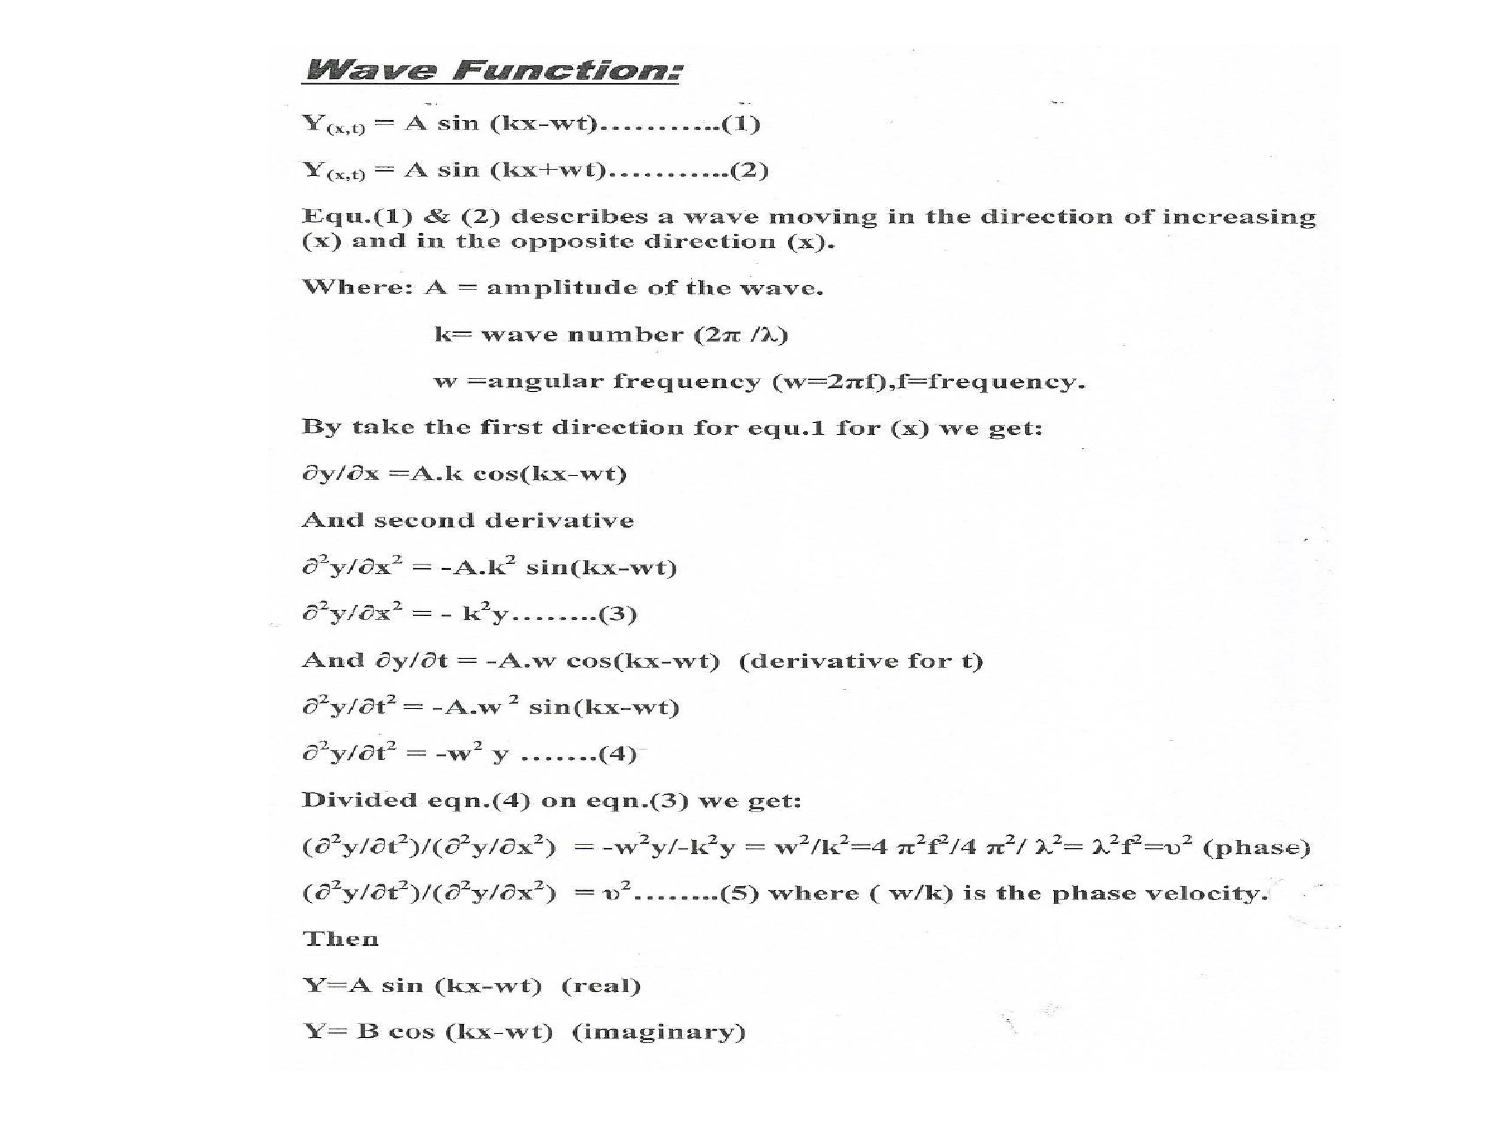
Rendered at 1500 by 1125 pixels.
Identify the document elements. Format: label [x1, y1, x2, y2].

picture [241, 42, 1341, 1071]
